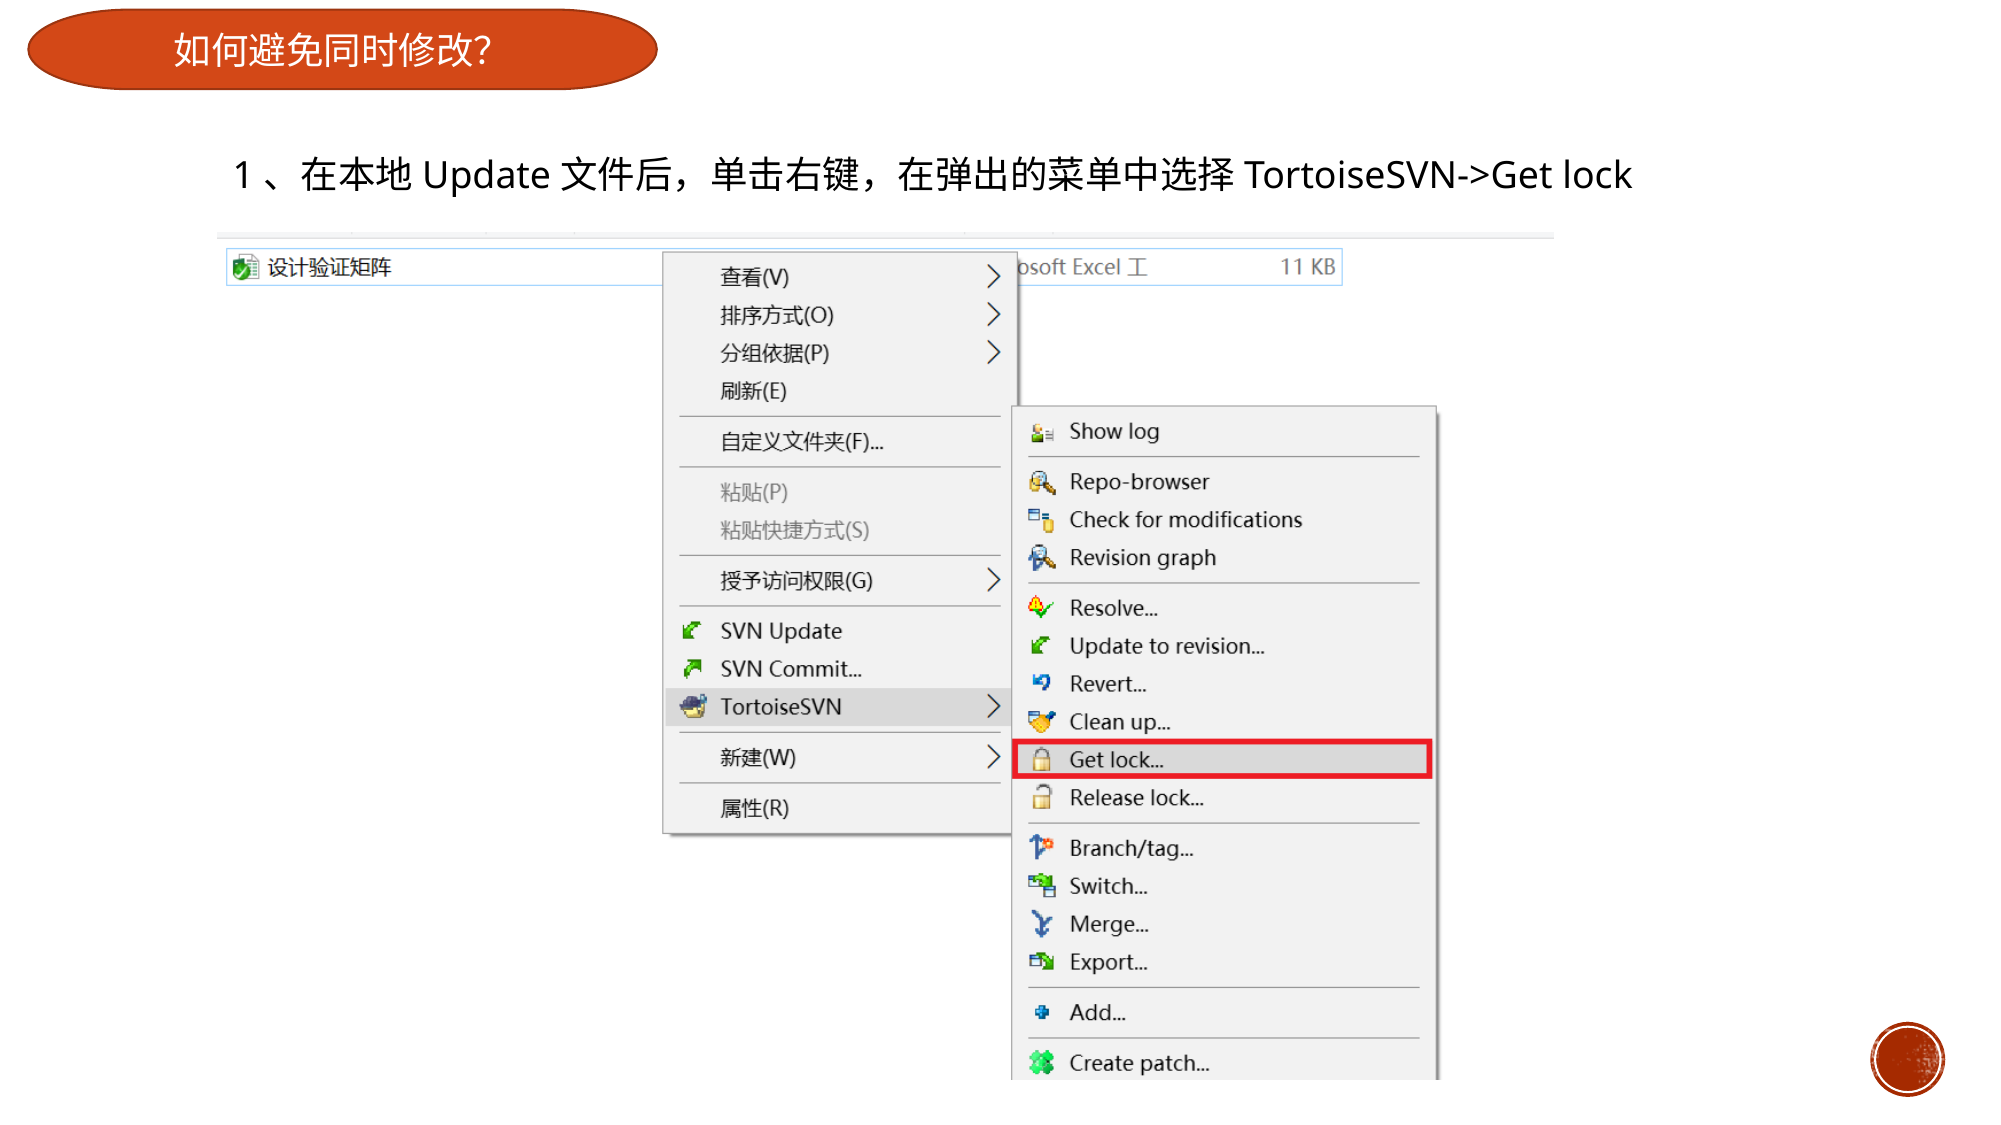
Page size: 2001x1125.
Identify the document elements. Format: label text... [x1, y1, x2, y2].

picture [217, 232, 1554, 1080]
text_box 1、在本地Update文件后，单击右键，在弹出的菜单中选择TortoiseSVN->Get lock [217, 144, 1706, 204]
text_box 如何避免同时修改？ [27, 8, 658, 91]
